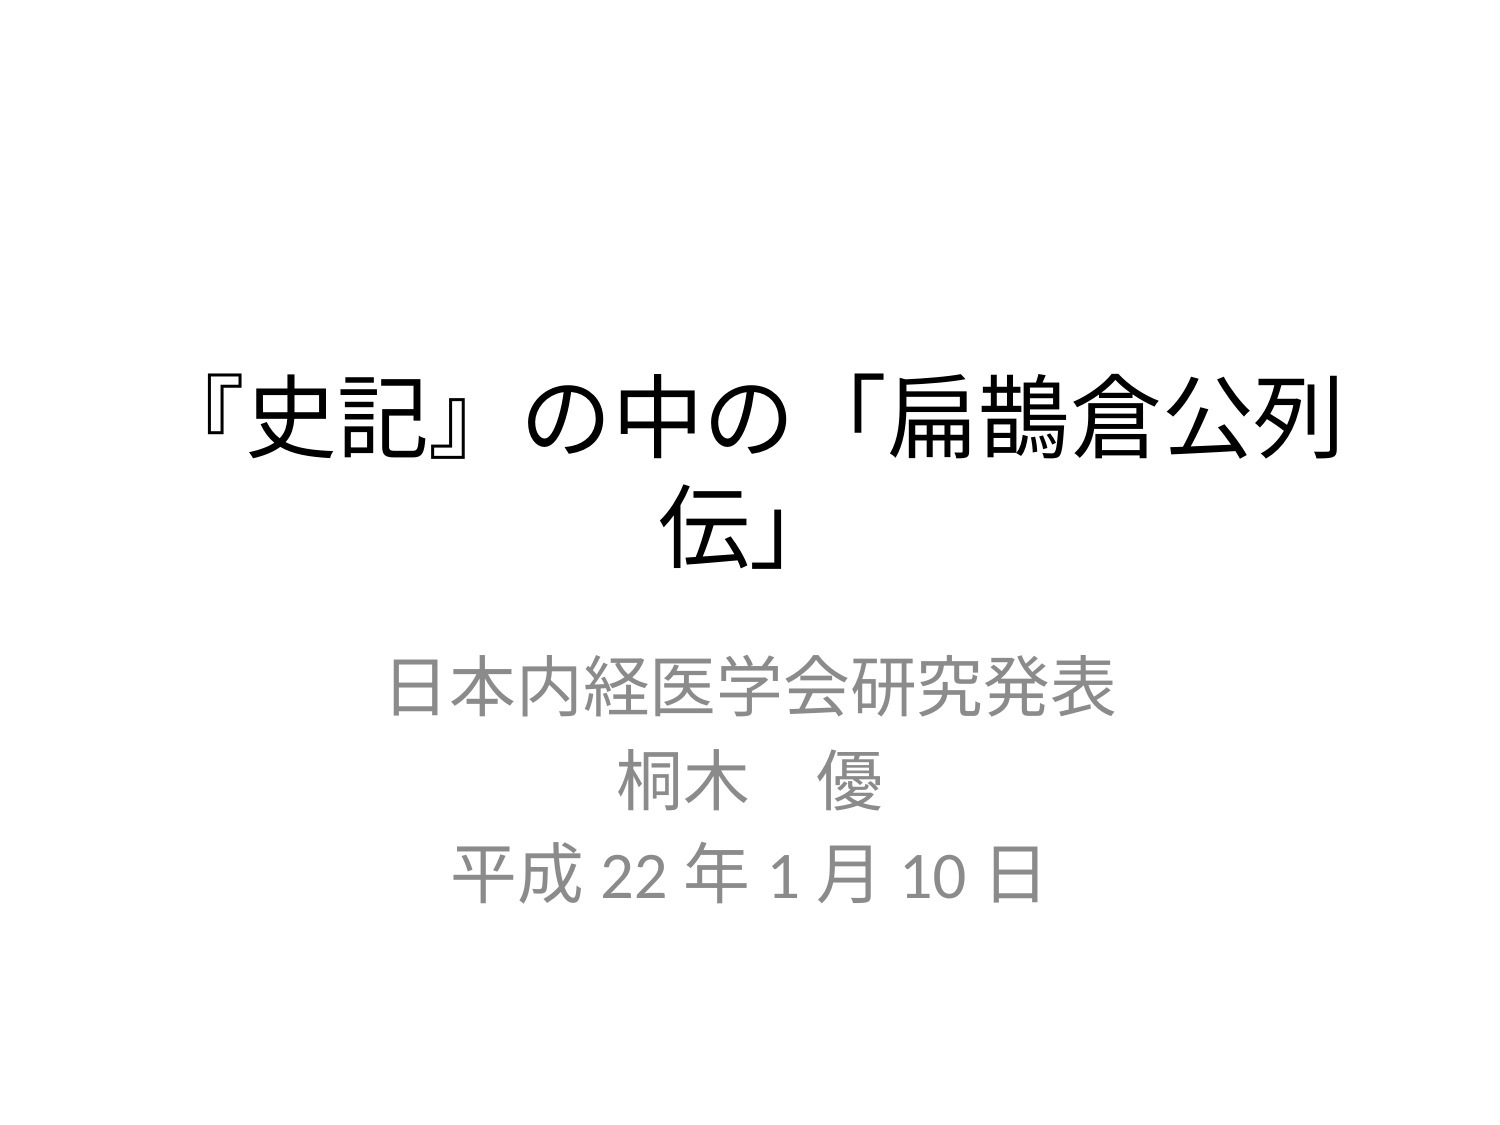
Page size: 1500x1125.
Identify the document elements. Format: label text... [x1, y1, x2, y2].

title 『史記』の中の「扁鵲倉公列伝」 [112, 349, 1388, 591]
subtitle 日本内経医学会研究発表 桐木 優 平成22年1月10日 [224, 637, 1276, 926]
